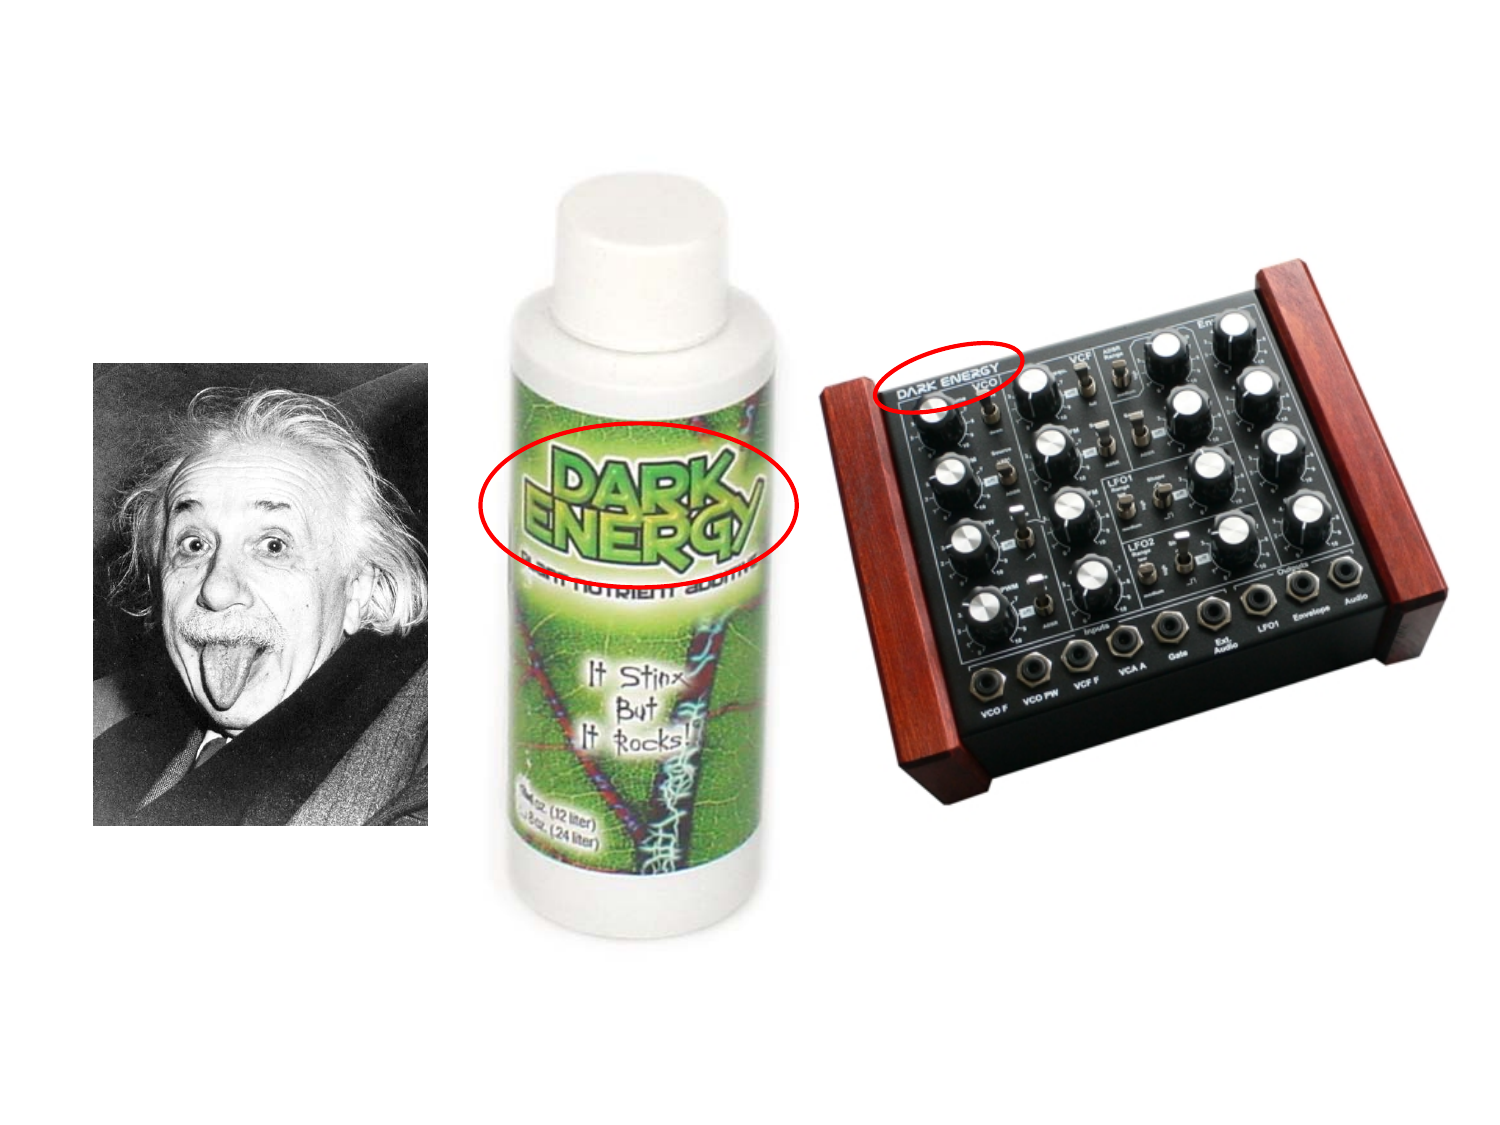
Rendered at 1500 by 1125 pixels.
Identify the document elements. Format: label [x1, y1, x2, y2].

text_box [392, 94, 880, 973]
text_box [803, 245, 1466, 830]
picture [93, 362, 428, 826]
